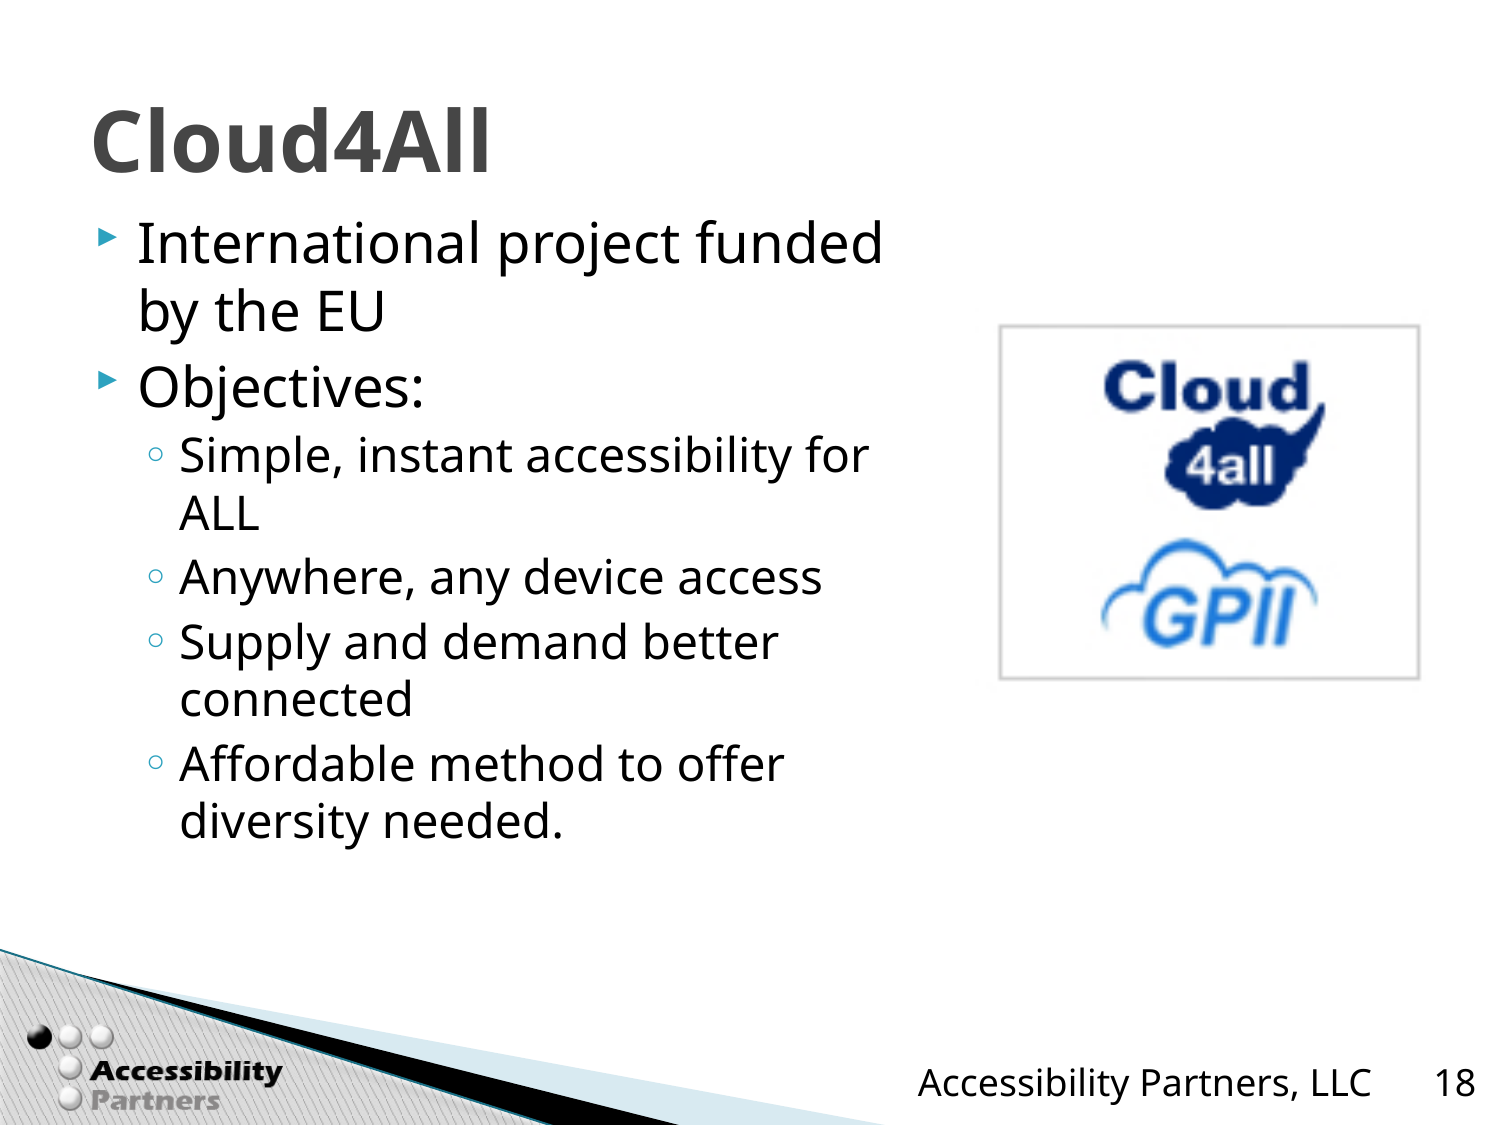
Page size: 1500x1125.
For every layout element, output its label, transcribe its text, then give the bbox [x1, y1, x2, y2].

slide_number 18 [1418, 1051, 1500, 1112]
picture [974, 308, 1451, 703]
list International project funded by the EU Objectives: Simple, instant accessibility for ALL Anywhere, any device access Supply and demand better connected Affordable method to offer diversity needed. [62, 200, 938, 943]
title Cloud4All [75, 45, 1425, 233]
footer Accessibility Partners, LLC [487, 1051, 1388, 1112]
picture [24, 1022, 286, 1113]
